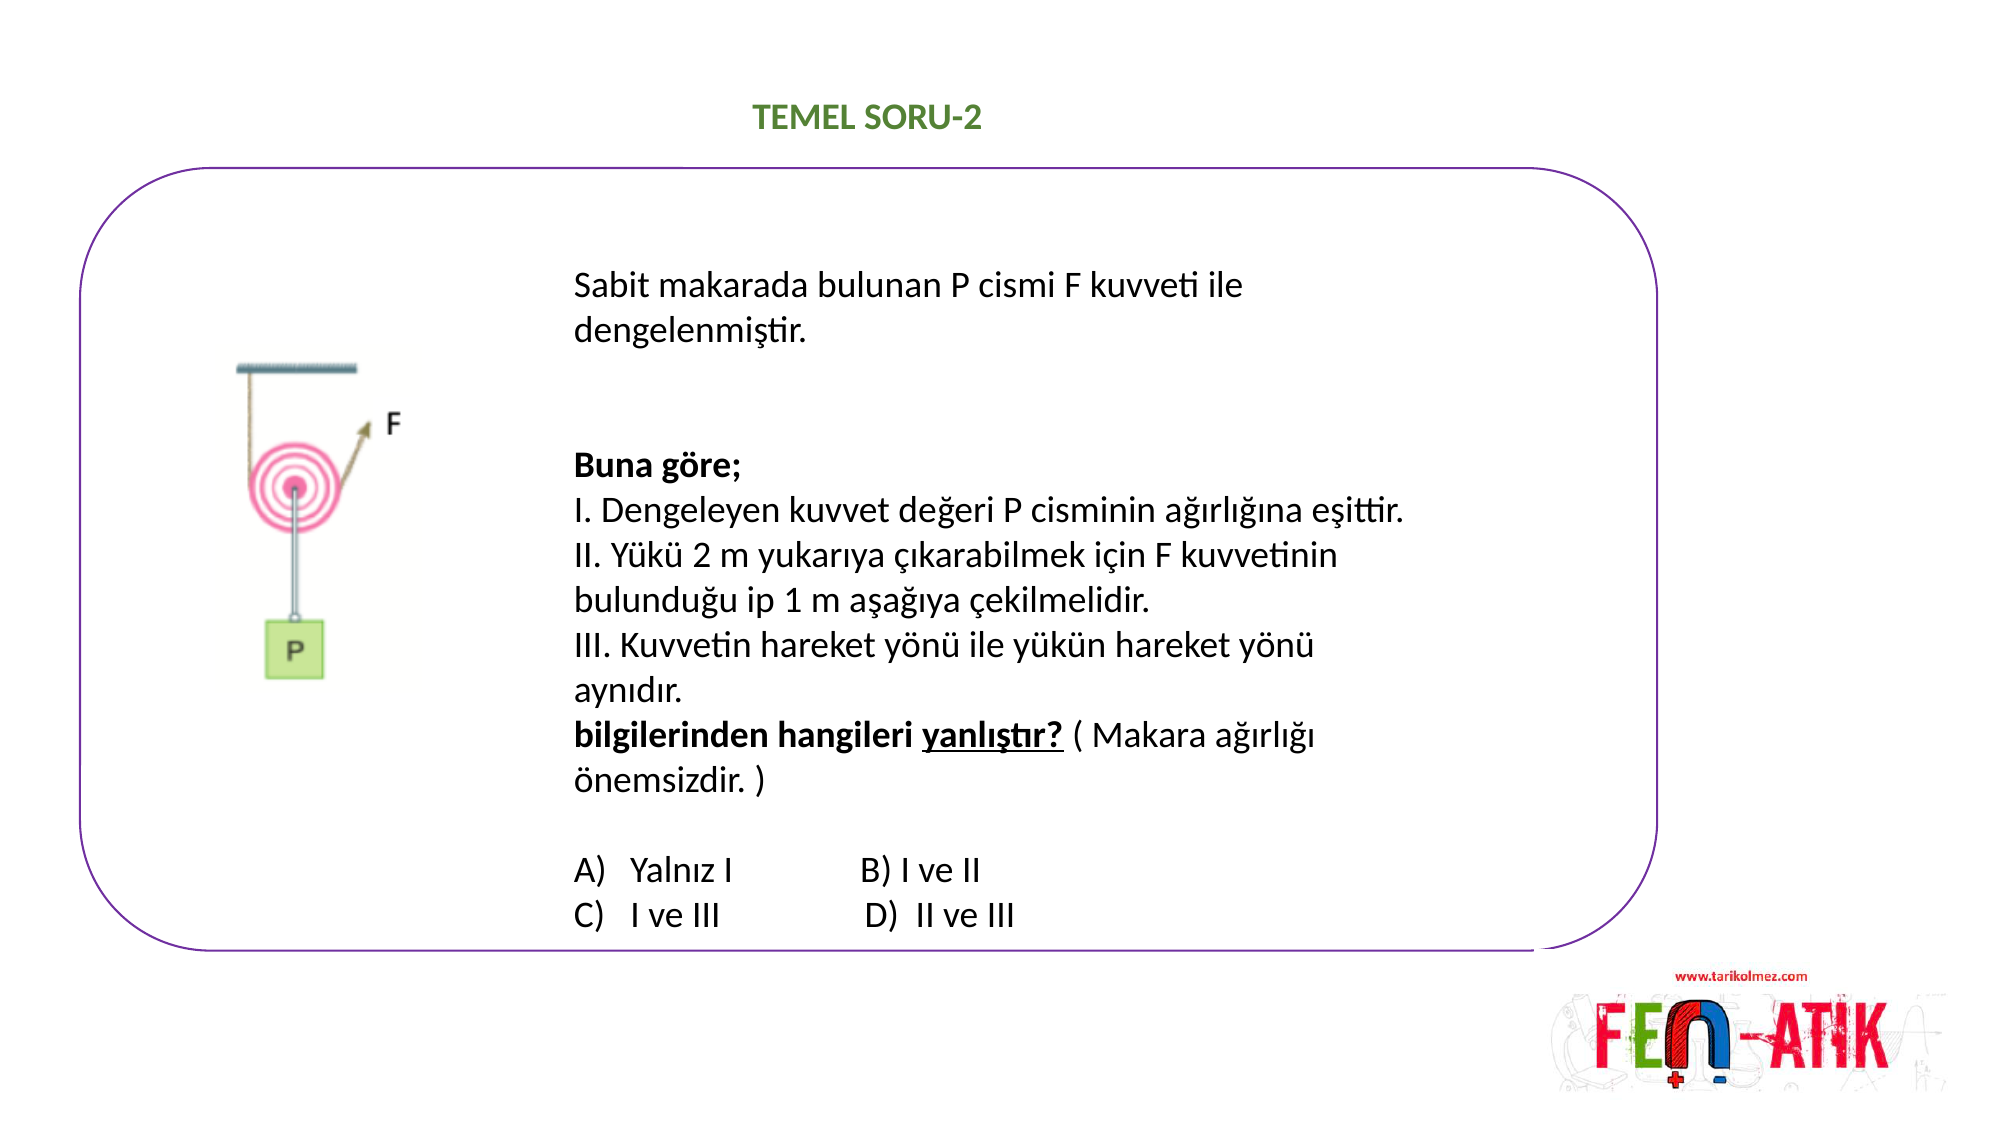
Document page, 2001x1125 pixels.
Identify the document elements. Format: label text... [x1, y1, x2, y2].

text_box [78, 166, 1659, 952]
text_box TEMEL SORU-2 [737, 84, 1258, 144]
picture [1534, 949, 2000, 1111]
picture [215, 344, 422, 693]
